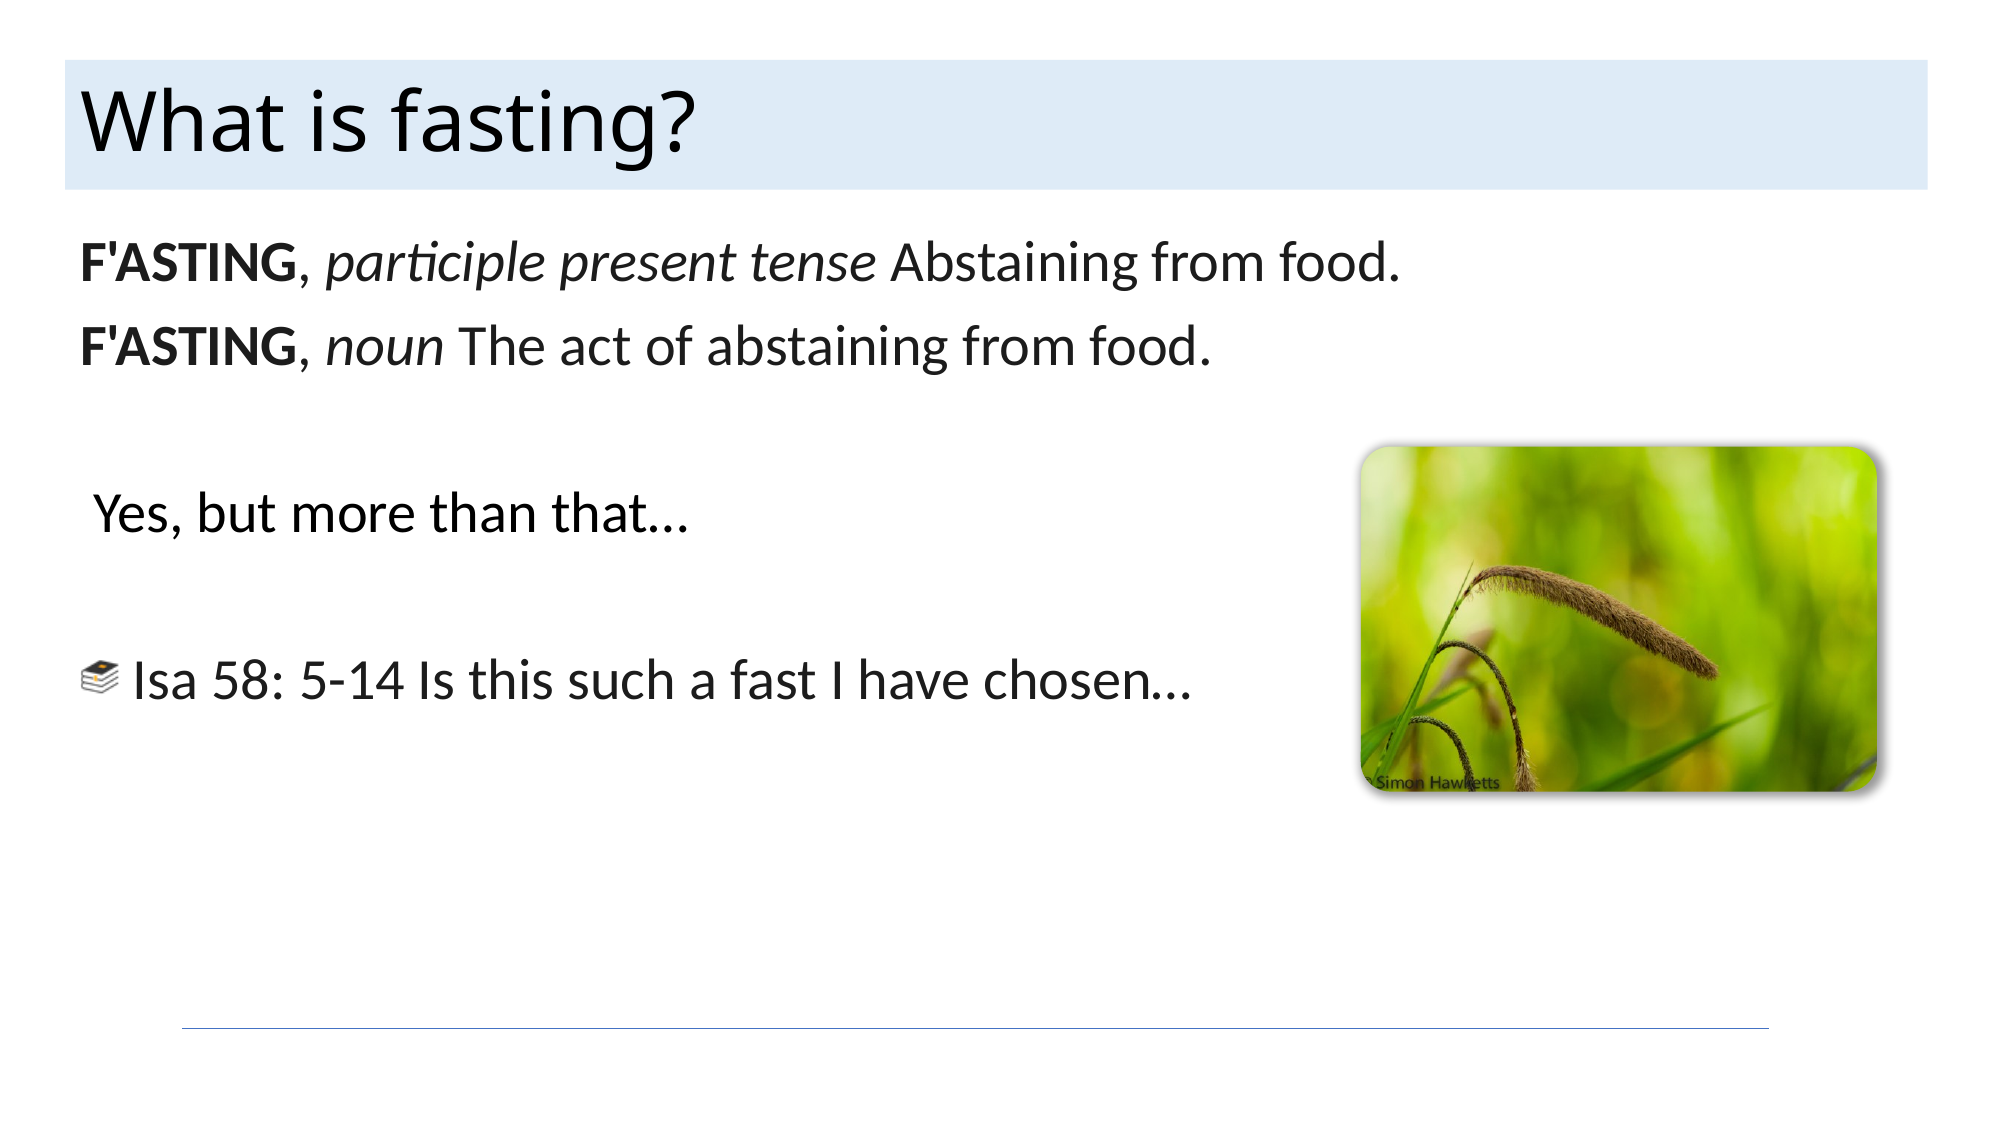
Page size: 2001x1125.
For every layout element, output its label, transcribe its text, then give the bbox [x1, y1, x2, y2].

list F'ASTING, participle present tense Abstaining from food. F'ASTING, noun The act of abstaining from food. Yes, but more than that… Isa 58: 5-14 Is this such a fast I have chosen… [65, 223, 1928, 1015]
title What is fasting? [65, 59, 1928, 190]
picture [1360, 446, 1877, 792]
picture [80, 656, 120, 698]
